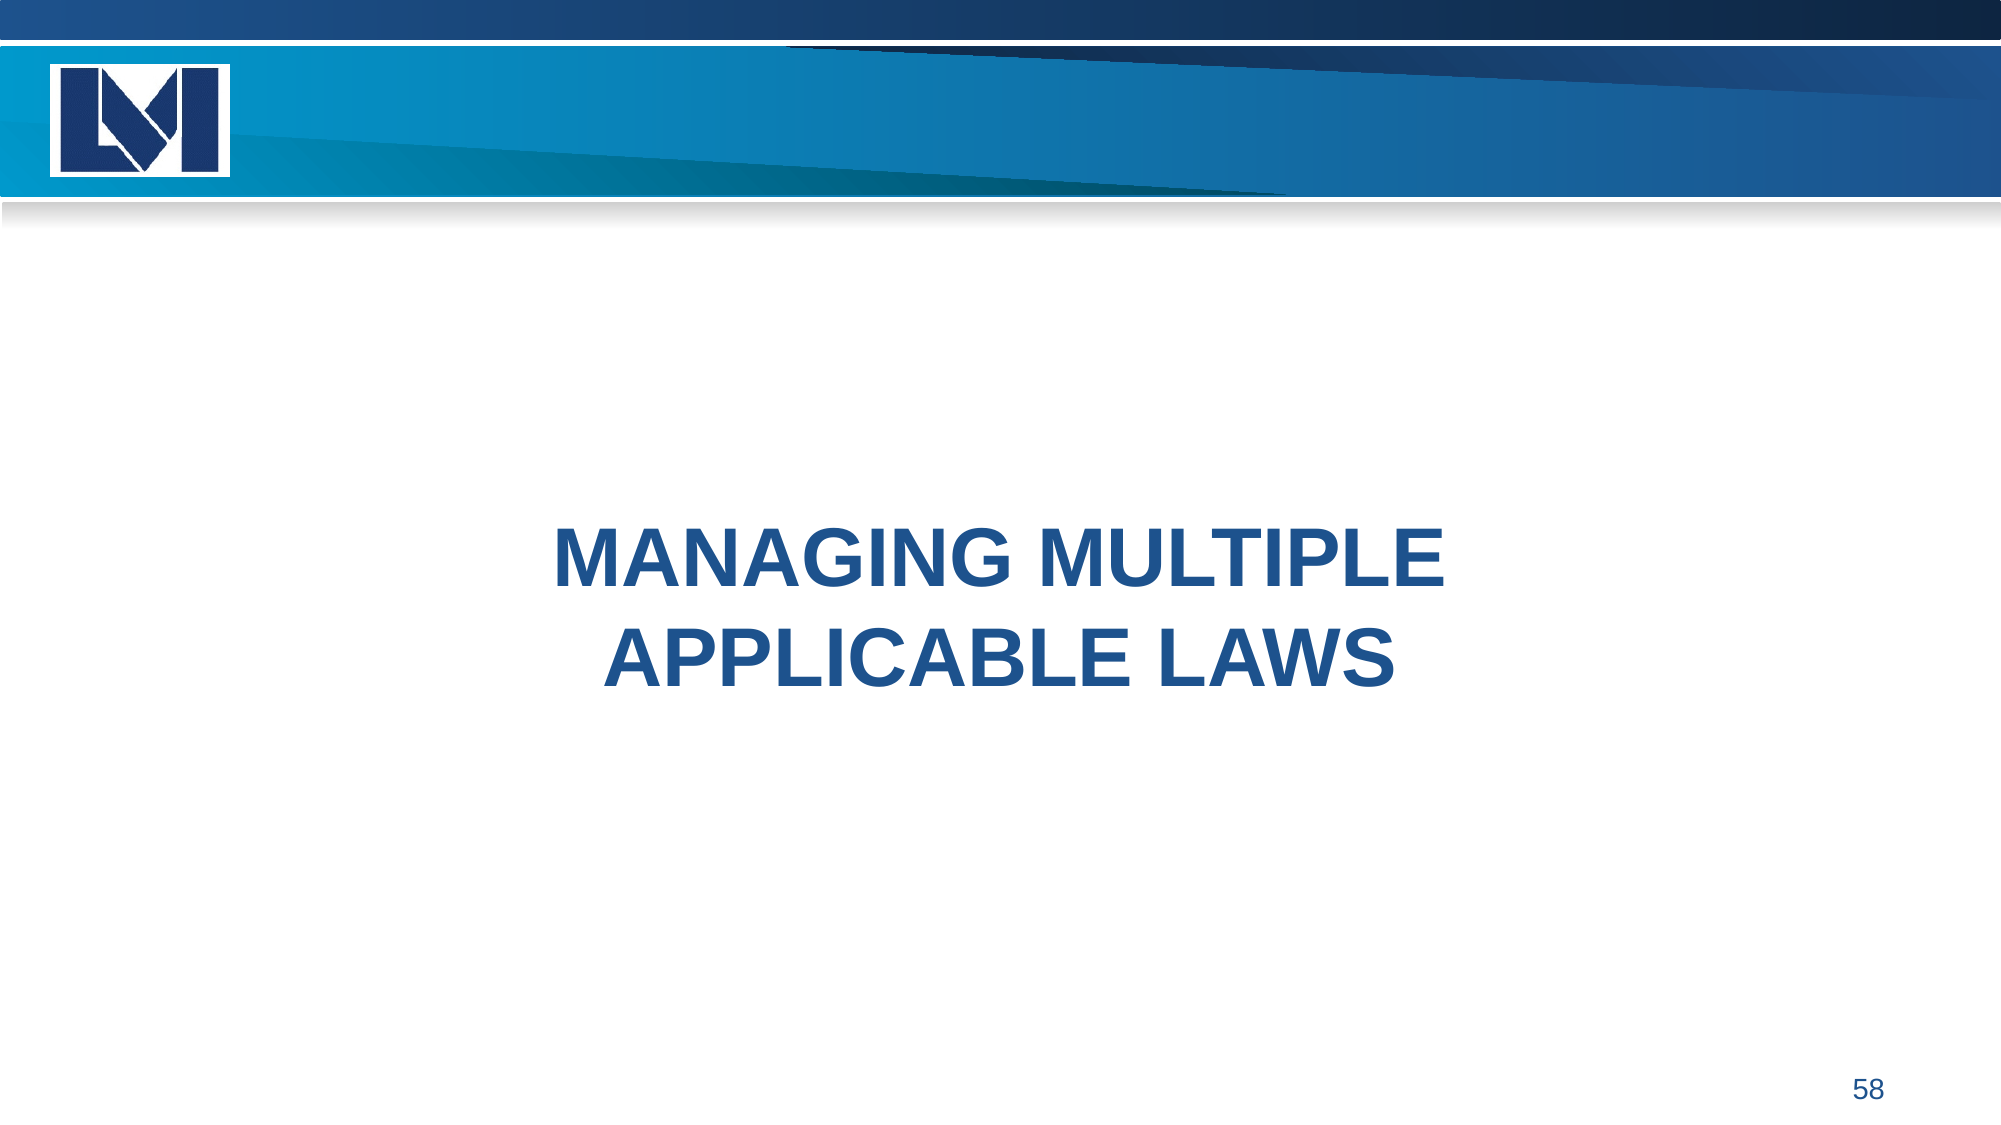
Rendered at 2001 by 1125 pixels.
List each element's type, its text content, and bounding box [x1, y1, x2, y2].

slide_number 58 [1433, 1062, 1900, 1103]
picture [51, 65, 229, 176]
list MANAGING MULTIPLE APPLICABLE LAWS [324, 212, 1675, 1013]
